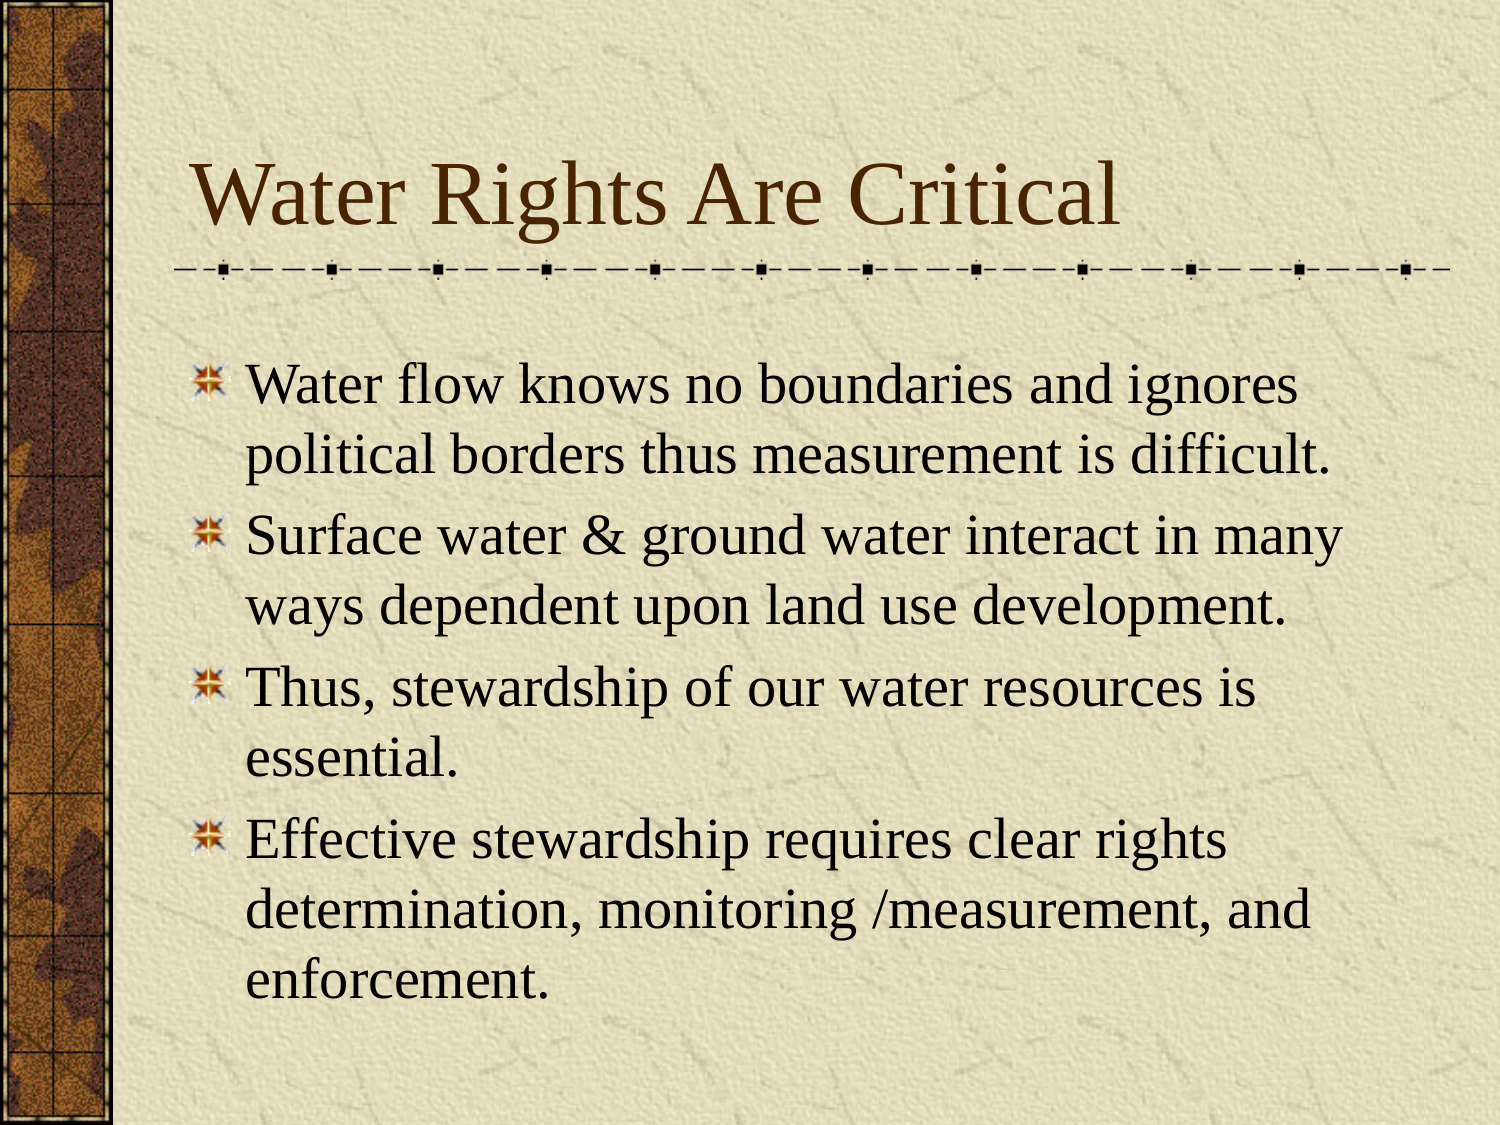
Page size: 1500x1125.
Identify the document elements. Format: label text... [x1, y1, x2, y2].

picture [0, 0, 1500, 1125]
list Water flow knows no boundaries and ignores political borders thus measurement is difficult. Surface water & ground water interact in many ways dependent upon land use development. Thus, stewardship of our water resources is essential. Effective stewardship requires clear rights determination, monitoring /measurement, and enforcement. [173, 337, 1449, 1051]
title Water Rights Are Critical [174, 62, 1451, 251]
